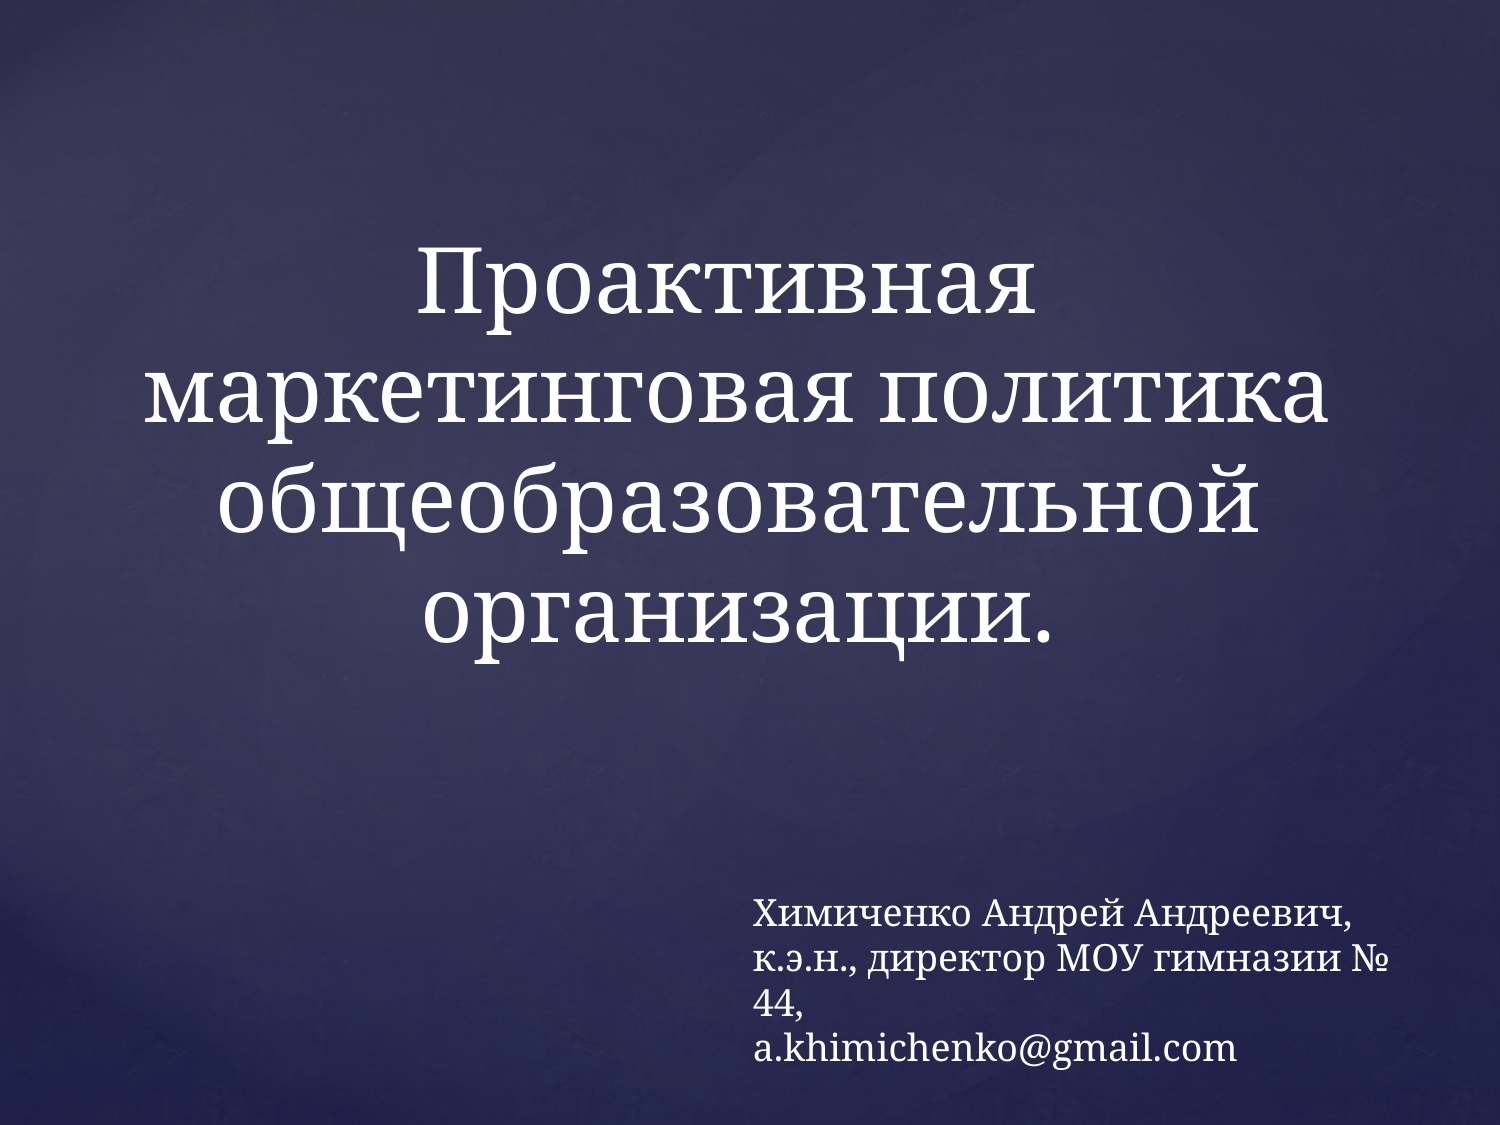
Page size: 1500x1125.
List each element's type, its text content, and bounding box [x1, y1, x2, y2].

title Проактивная маркетинговая политика общеобразовательной организации. [53, 290, 1424, 669]
text_box Химиченко Андрей Андреевич, к.э.н., директор МОУ гимназии № 44, a.khimichenko@gmail.com [738, 881, 1459, 1077]
